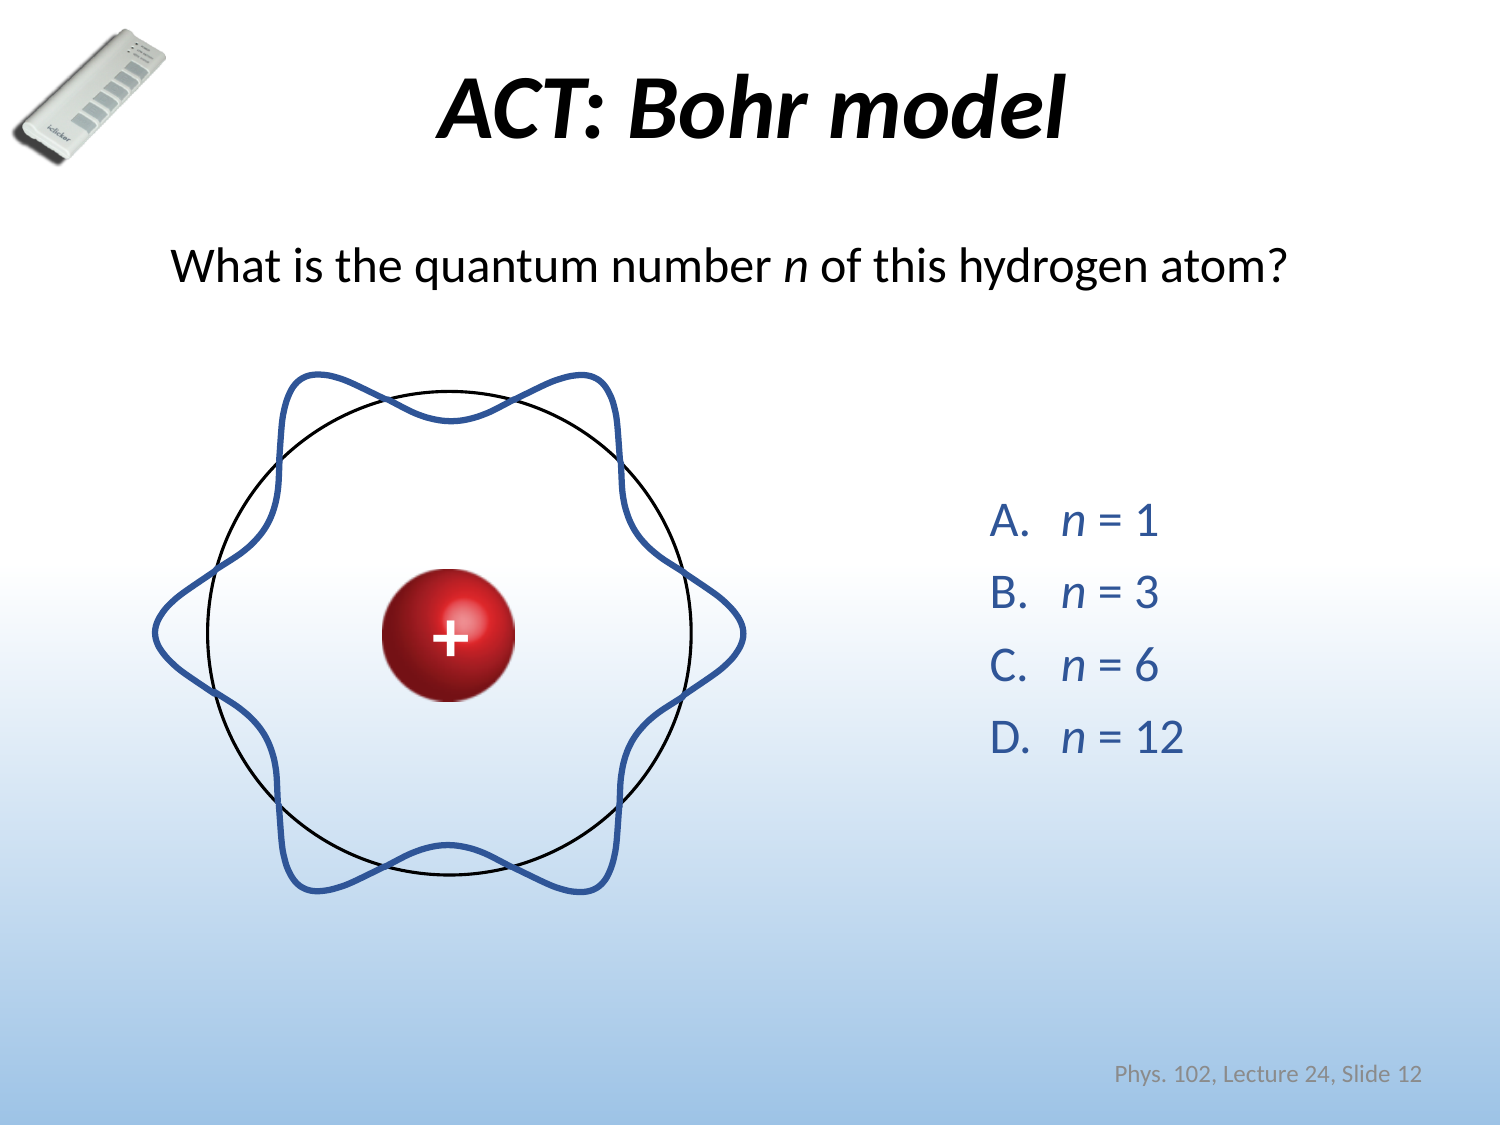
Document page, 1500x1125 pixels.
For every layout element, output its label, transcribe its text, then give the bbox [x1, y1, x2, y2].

text_box n = 1 n = 3 n = 6 n = 12 [974, 478, 1213, 772]
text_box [246, 374, 379, 584]
title ACT: Bohr model [106, 0, 1400, 218]
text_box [552, 546, 809, 606]
slide_number Phys. 102, Lecture 24, Slide 12 [1059, 1042, 1438, 1103]
text_box [267, 401, 693, 831]
text_box [216, 500, 246, 565]
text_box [255, 831, 512, 892]
picture [0, 0, 188, 188]
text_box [154, 571, 267, 805]
text_box What is the quantum number n of this hydrogen atom? [155, 224, 1305, 300]
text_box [387, 374, 644, 435]
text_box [382, 569, 515, 702]
text_box [512, 835, 585, 866]
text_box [486, 774, 743, 835]
text_box [221, 555, 246, 571]
